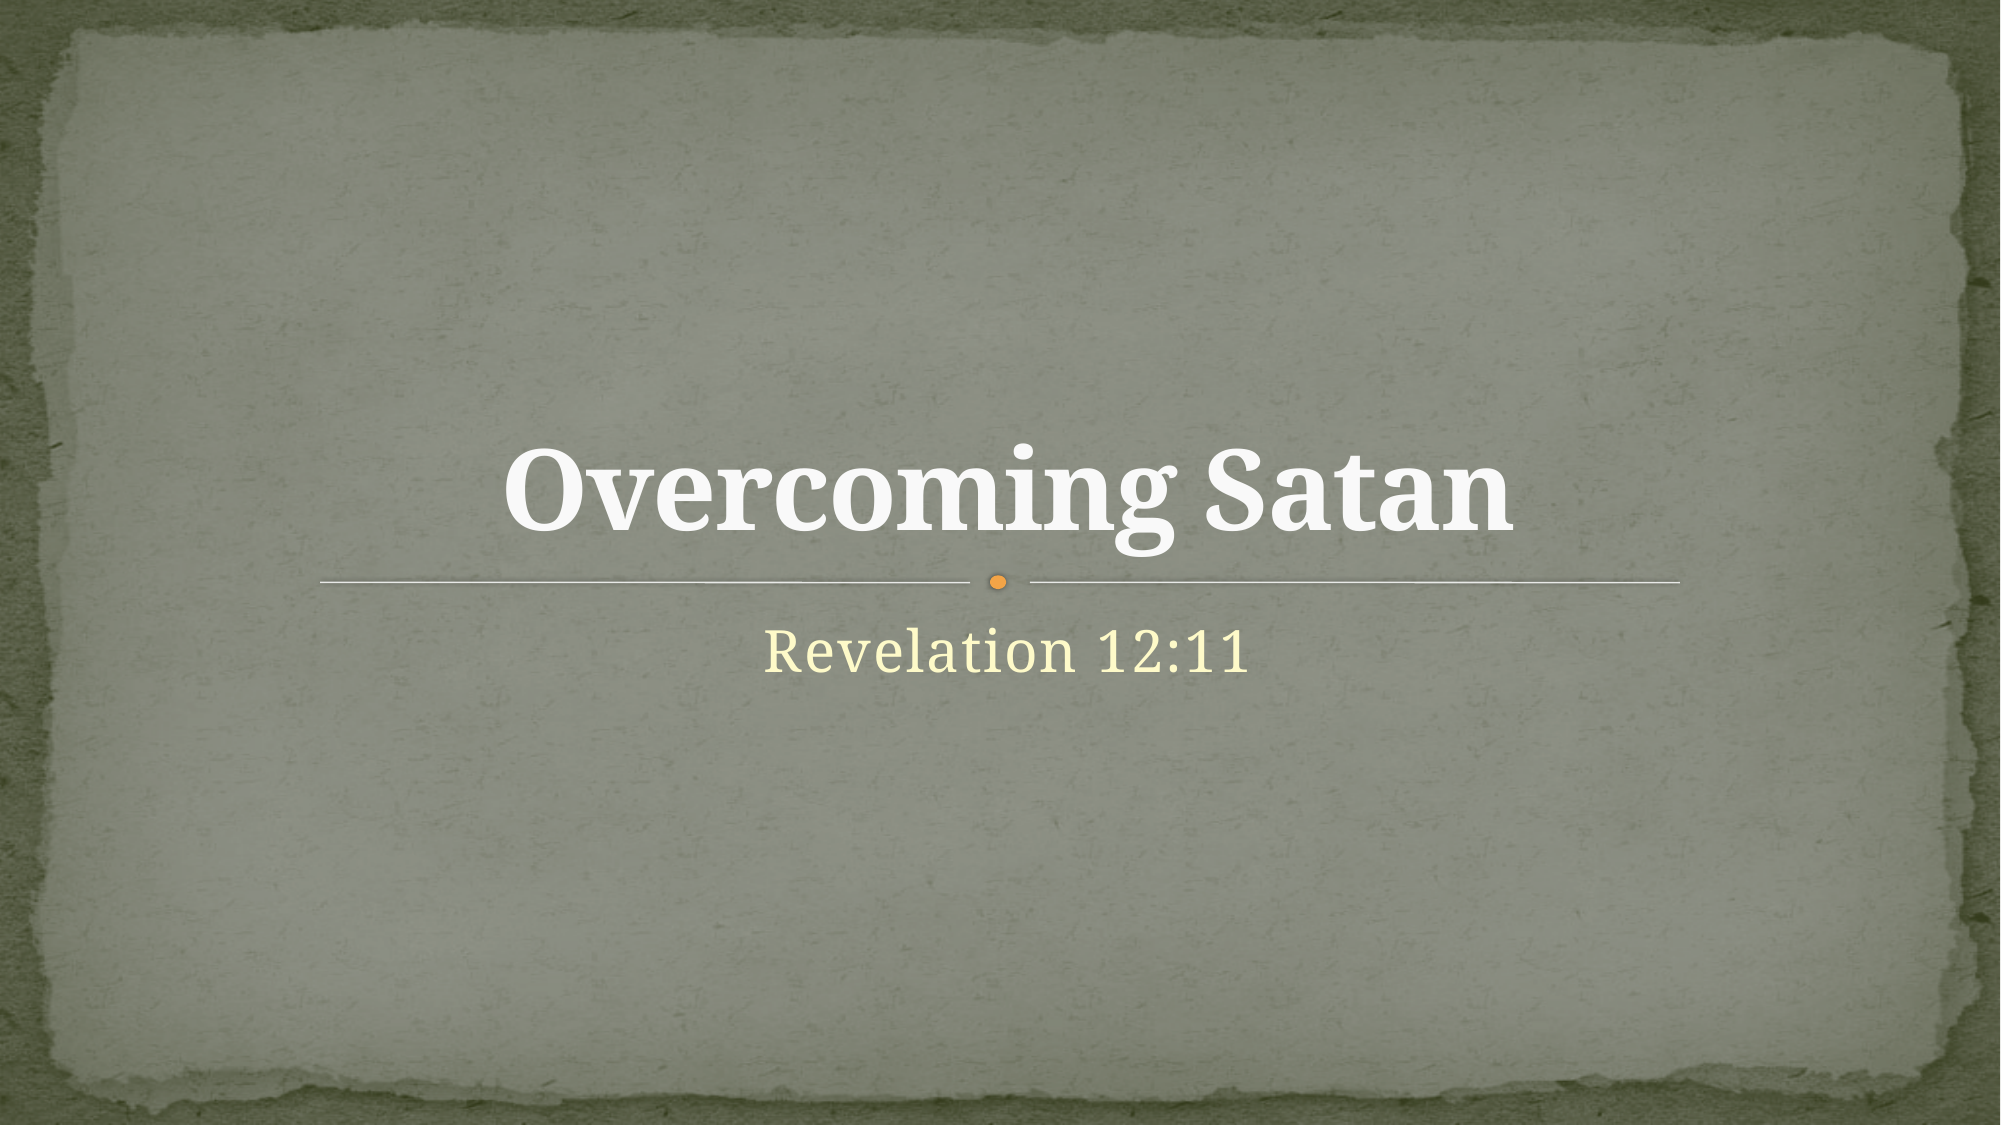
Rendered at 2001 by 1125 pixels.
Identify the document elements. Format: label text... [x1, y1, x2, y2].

title Overcoming Satan [99, 235, 1917, 561]
subtitle Revelation 12:11 [99, 606, 1917, 795]
